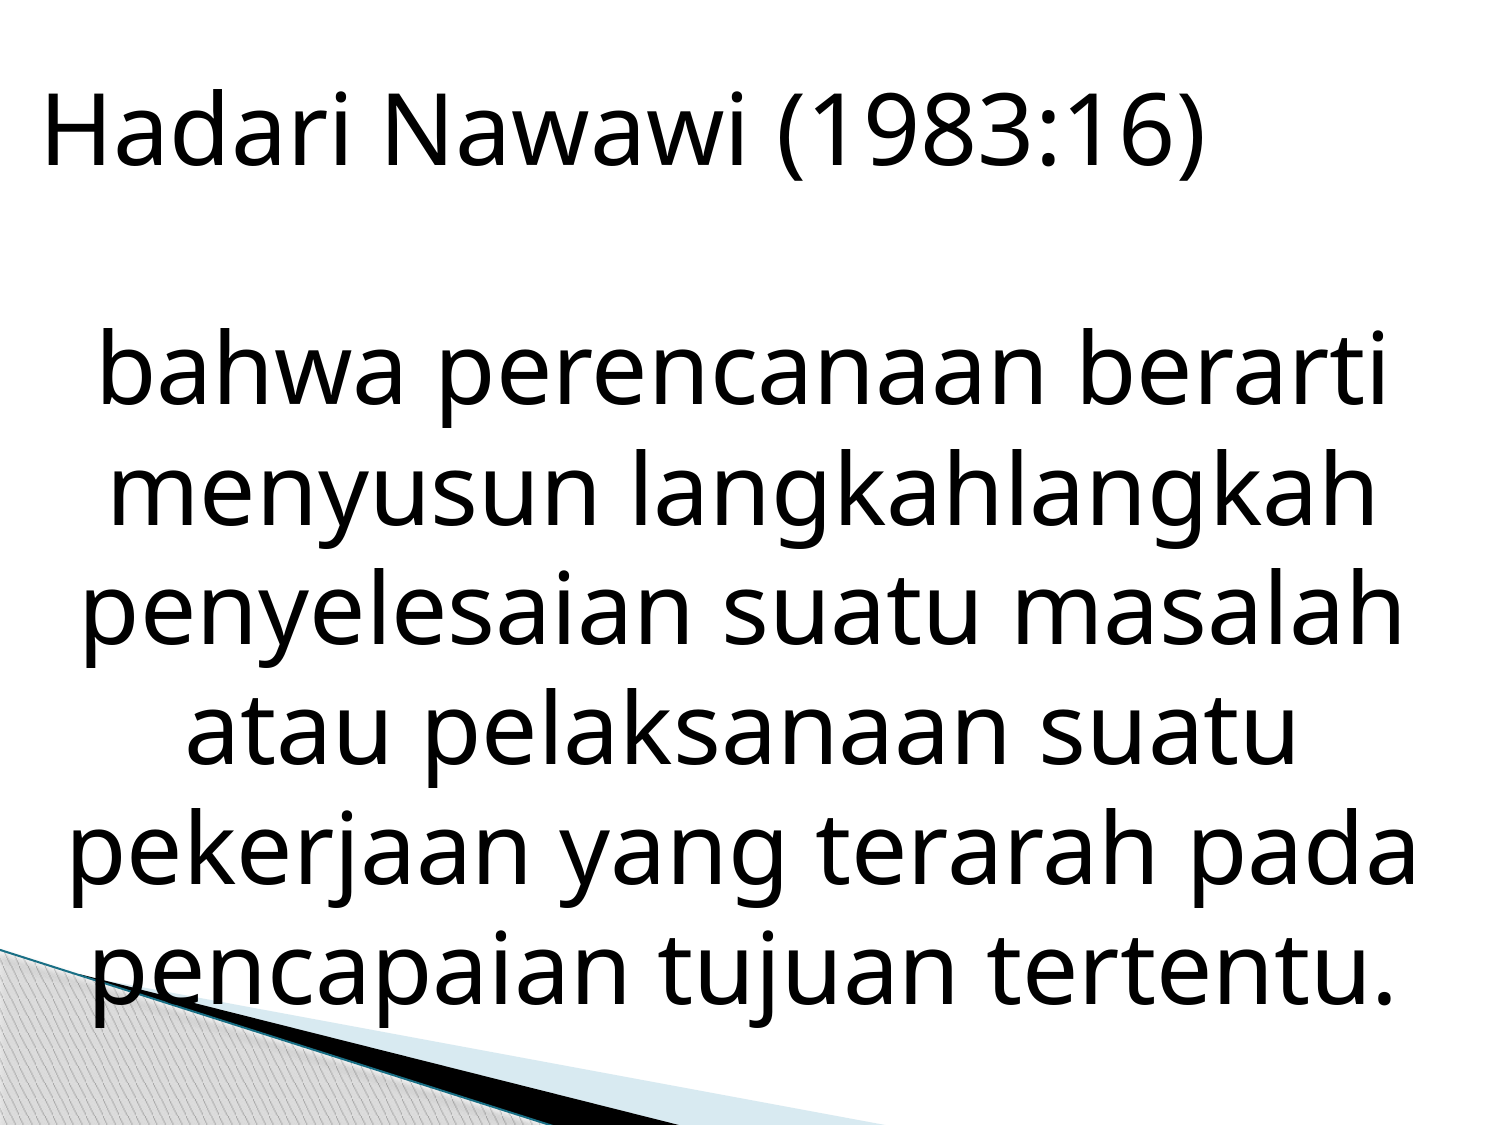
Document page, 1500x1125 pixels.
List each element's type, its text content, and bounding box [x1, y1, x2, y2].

text_box Hadari Nawawi (1983:16) bahwa perencanaan berarti menyusun langkahlangkah penyelesaian suatu masalah atau pelaksanaan suatu pekerjaan yang terarah pada pencapaian tujuan tertentu. [24, 57, 1463, 1032]
